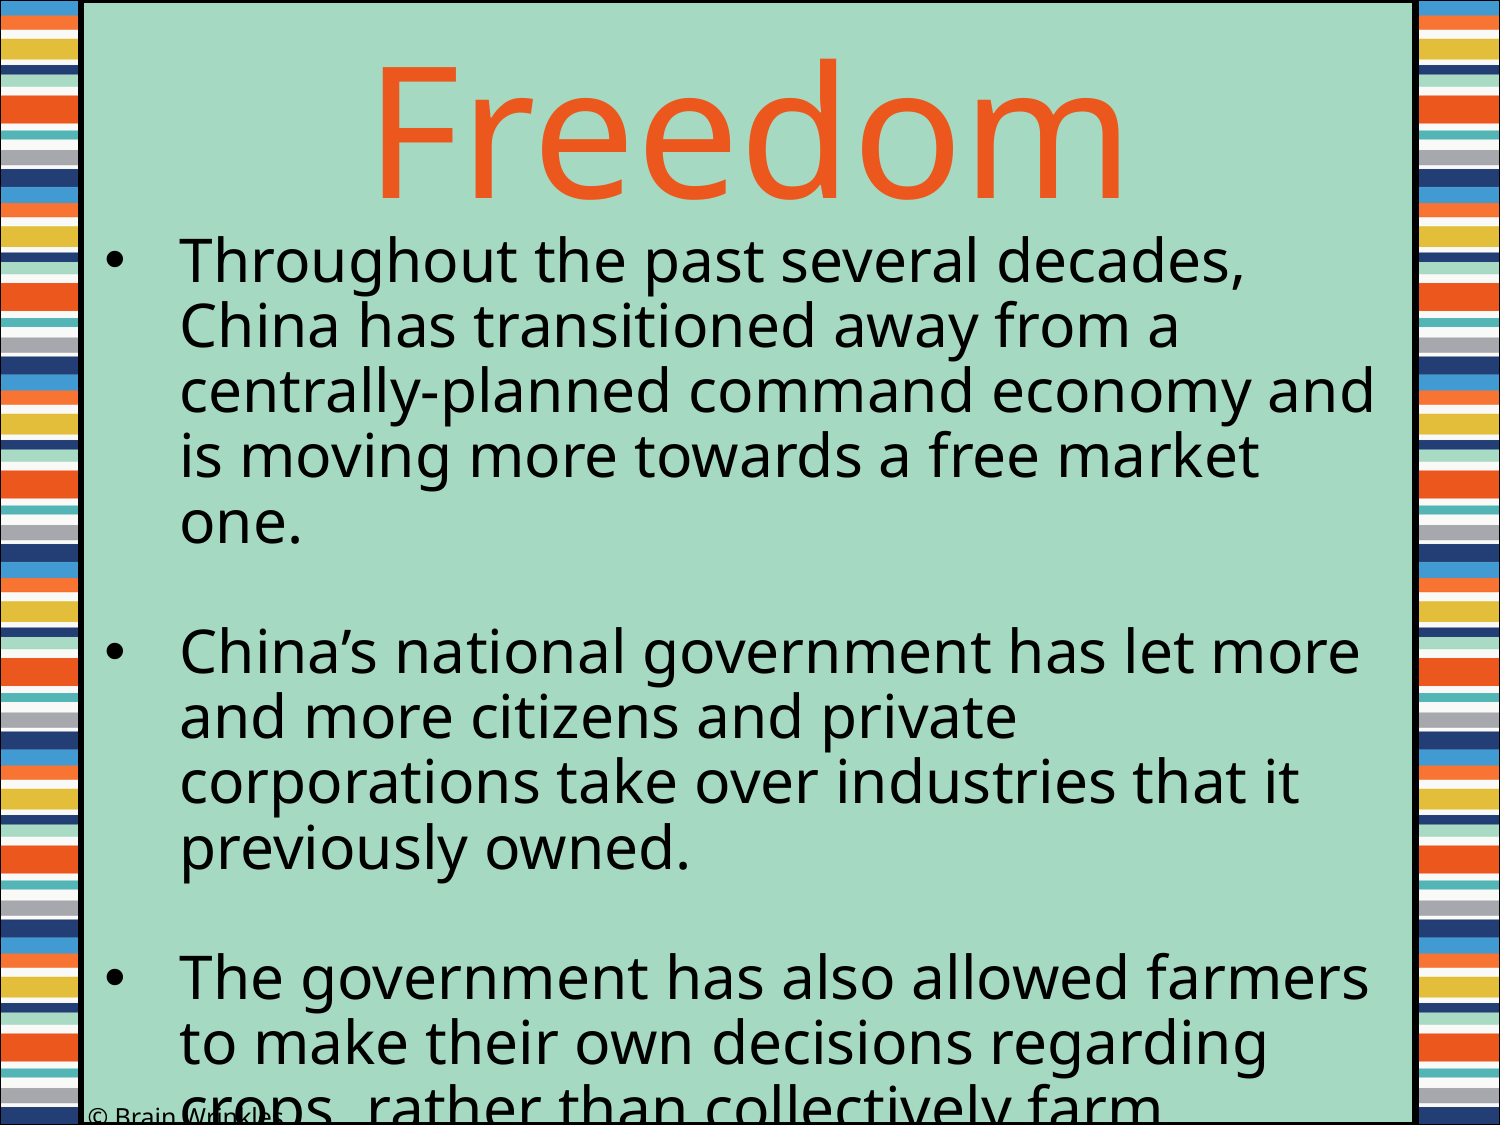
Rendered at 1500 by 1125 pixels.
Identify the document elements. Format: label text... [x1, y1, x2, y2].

text_box [1417, 0, 1500, 1125]
text_box [0, 0, 80, 1125]
text_box [80, 0, 1417, 1125]
text_box Freedom [354, 9, 1146, 242]
text_box © Brain Wrinkles [72, 1093, 508, 1125]
text_box Throughout the past several decades, China has transitioned away from a centrally-planned command economy and is moving more towards a free market one. China’s national government has let more and more citizens and private corporations take over industries that it previously owned. The government has also allowed farmers to make their own decisions regarding crops, rather than collectively farm. [89, 222, 1411, 1125]
